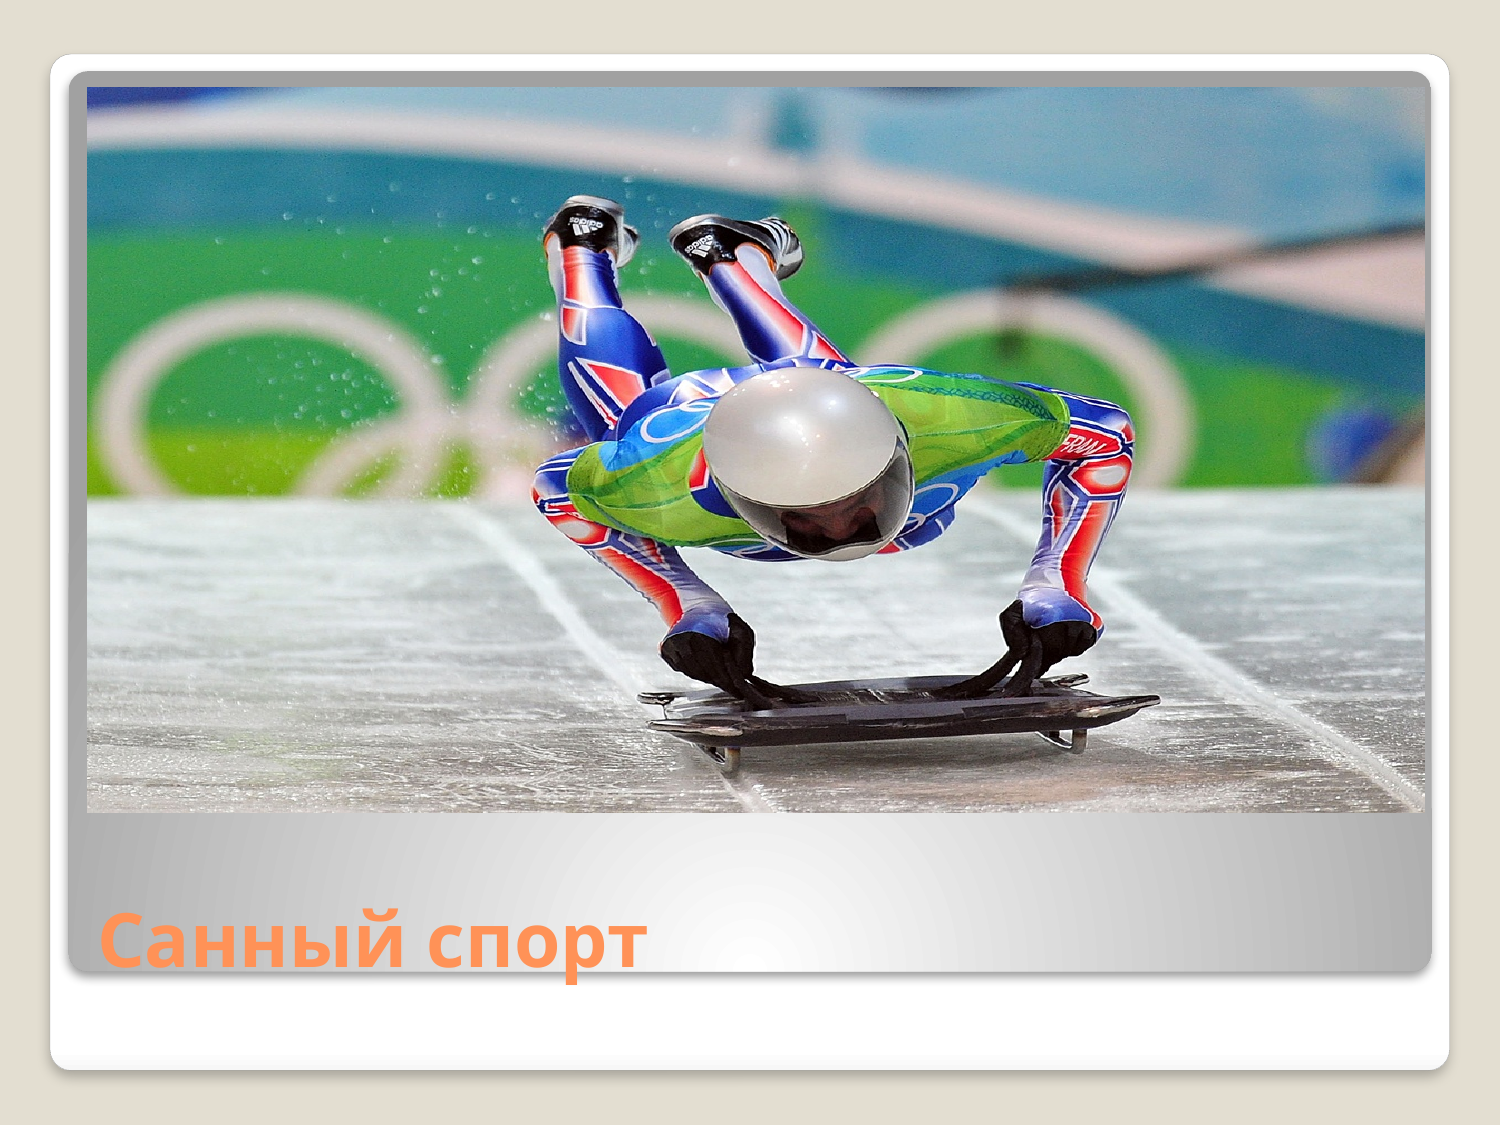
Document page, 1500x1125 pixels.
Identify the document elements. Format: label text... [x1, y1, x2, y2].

picture [87, 87, 1426, 813]
title Санный спорт [82, 823, 1425, 990]
